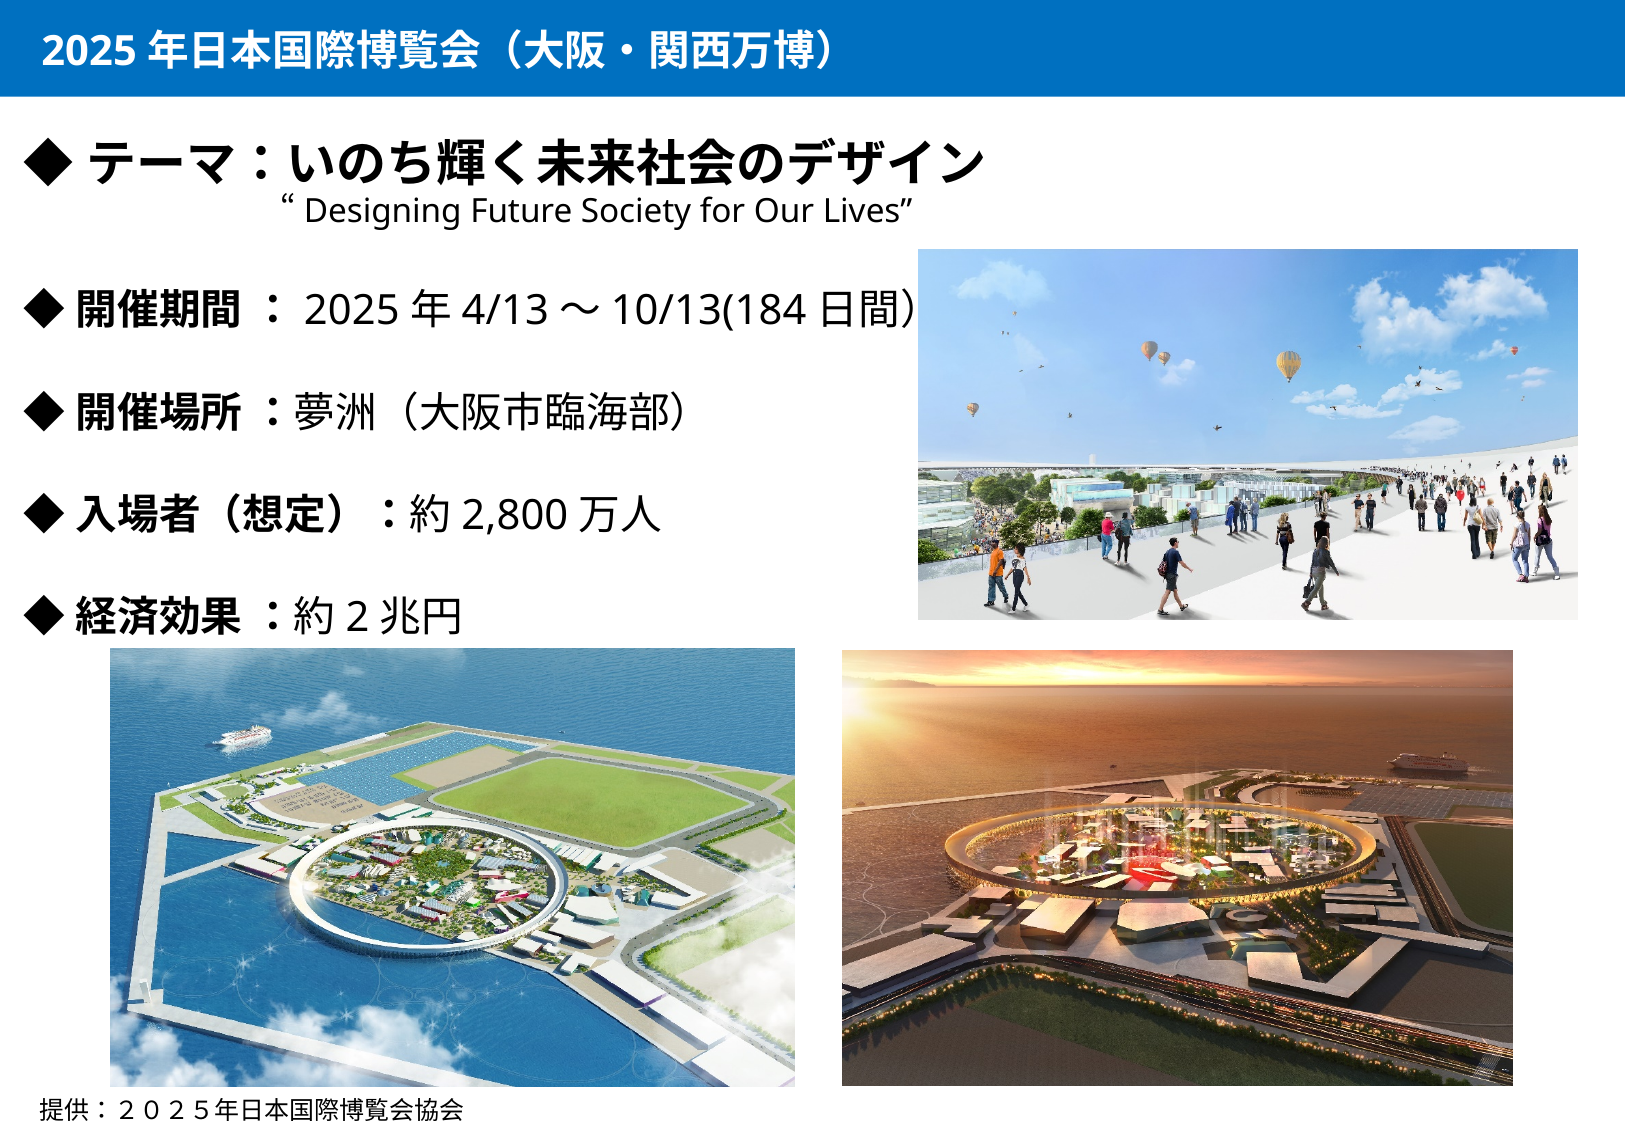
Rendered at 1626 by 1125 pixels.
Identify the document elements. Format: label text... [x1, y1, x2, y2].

picture [918, 249, 1578, 620]
picture [842, 650, 1513, 1086]
text_box 2025年日本国際博覧会（大阪・関西万博） [0, 0, 1625, 98]
picture [109, 648, 795, 1087]
text_box 提供：２０２５年日本国際博覧会協会 [25, 1086, 563, 1125]
text_box ◆テーマ：いのち輝く未来社会のデザイン “Designing Future Society for Our Lives” ◆開催期間 ：2025年4/13～10/13(184日間） ◆開催場所 ：夢洲（大阪市臨海部） ◆入場者（想定）：約2,800万人 ◆経済効果 ：約2兆円 [0, 128, 1602, 647]
